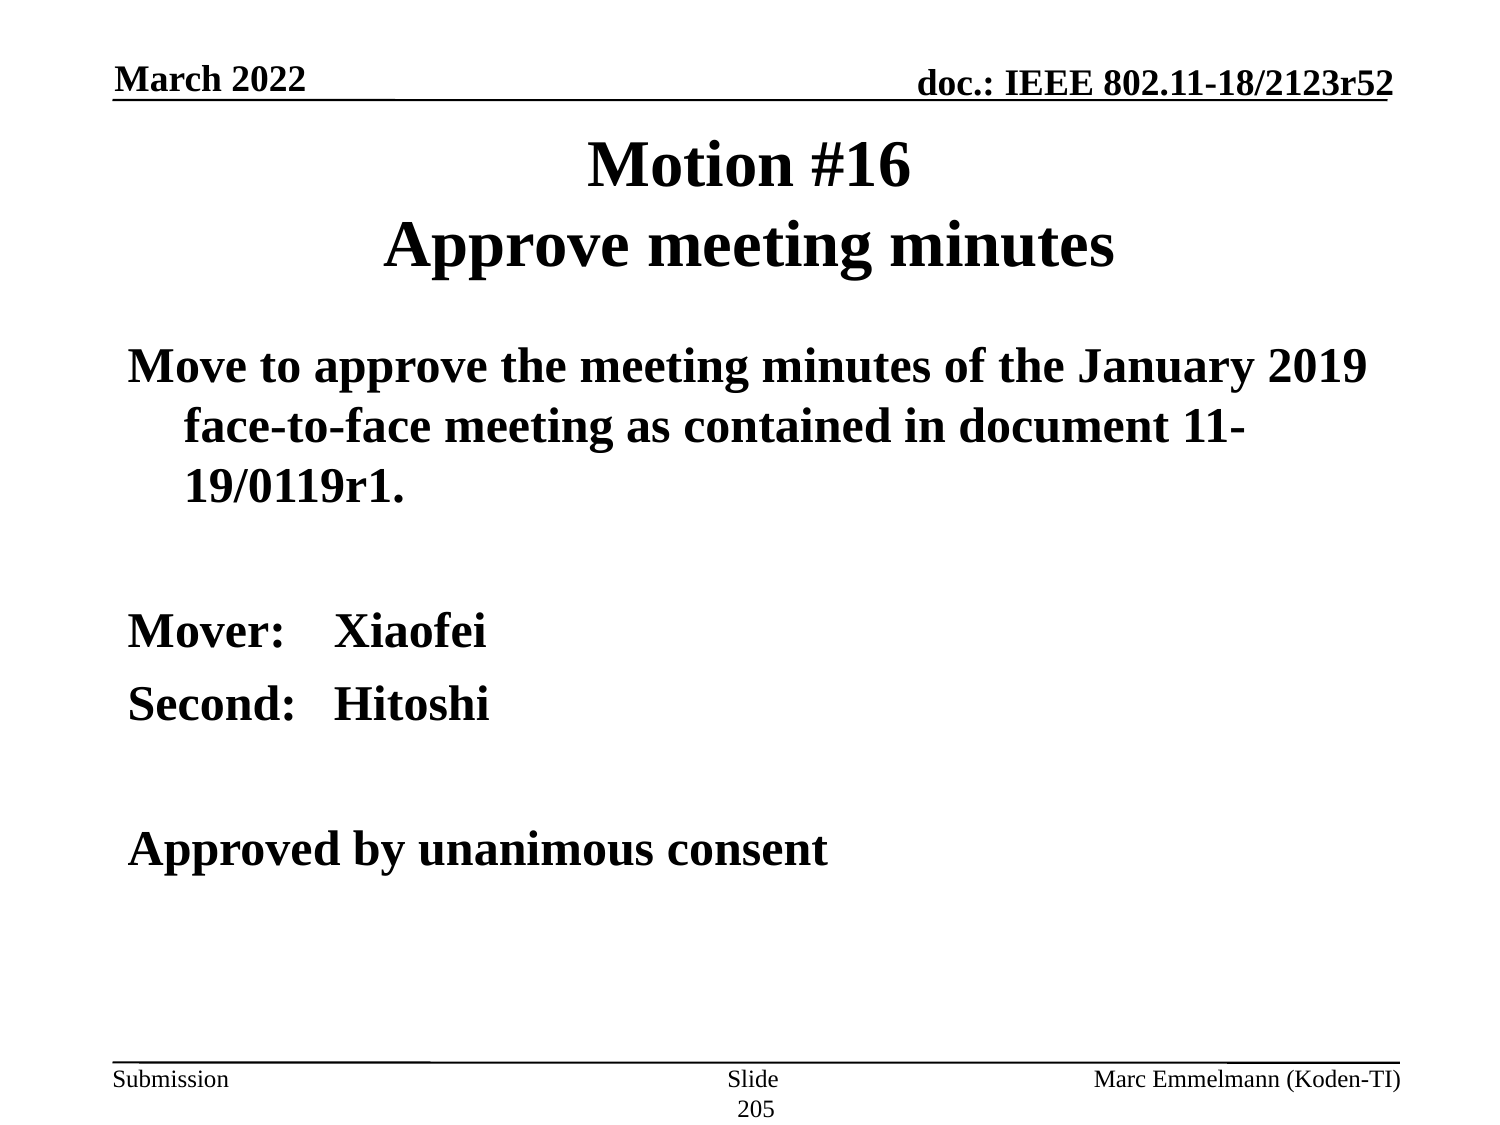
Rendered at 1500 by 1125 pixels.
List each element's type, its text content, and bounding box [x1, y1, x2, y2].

slide_number Slide 205 [712, 1061, 800, 1123]
title Motion #16 Approve meeting minutes [112, 112, 1388, 288]
footer Marc Emmelmann (Koden-TI) [878, 1061, 1402, 1093]
list Move to approve the meeting minutes of the January 2019 face-to-face meeting as contained in document 11-19/0119r1. Mover: Xiaofei Second: Hitoshi Approved by unanimous consent [112, 324, 1388, 1000]
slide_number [114, 54, 423, 100]
